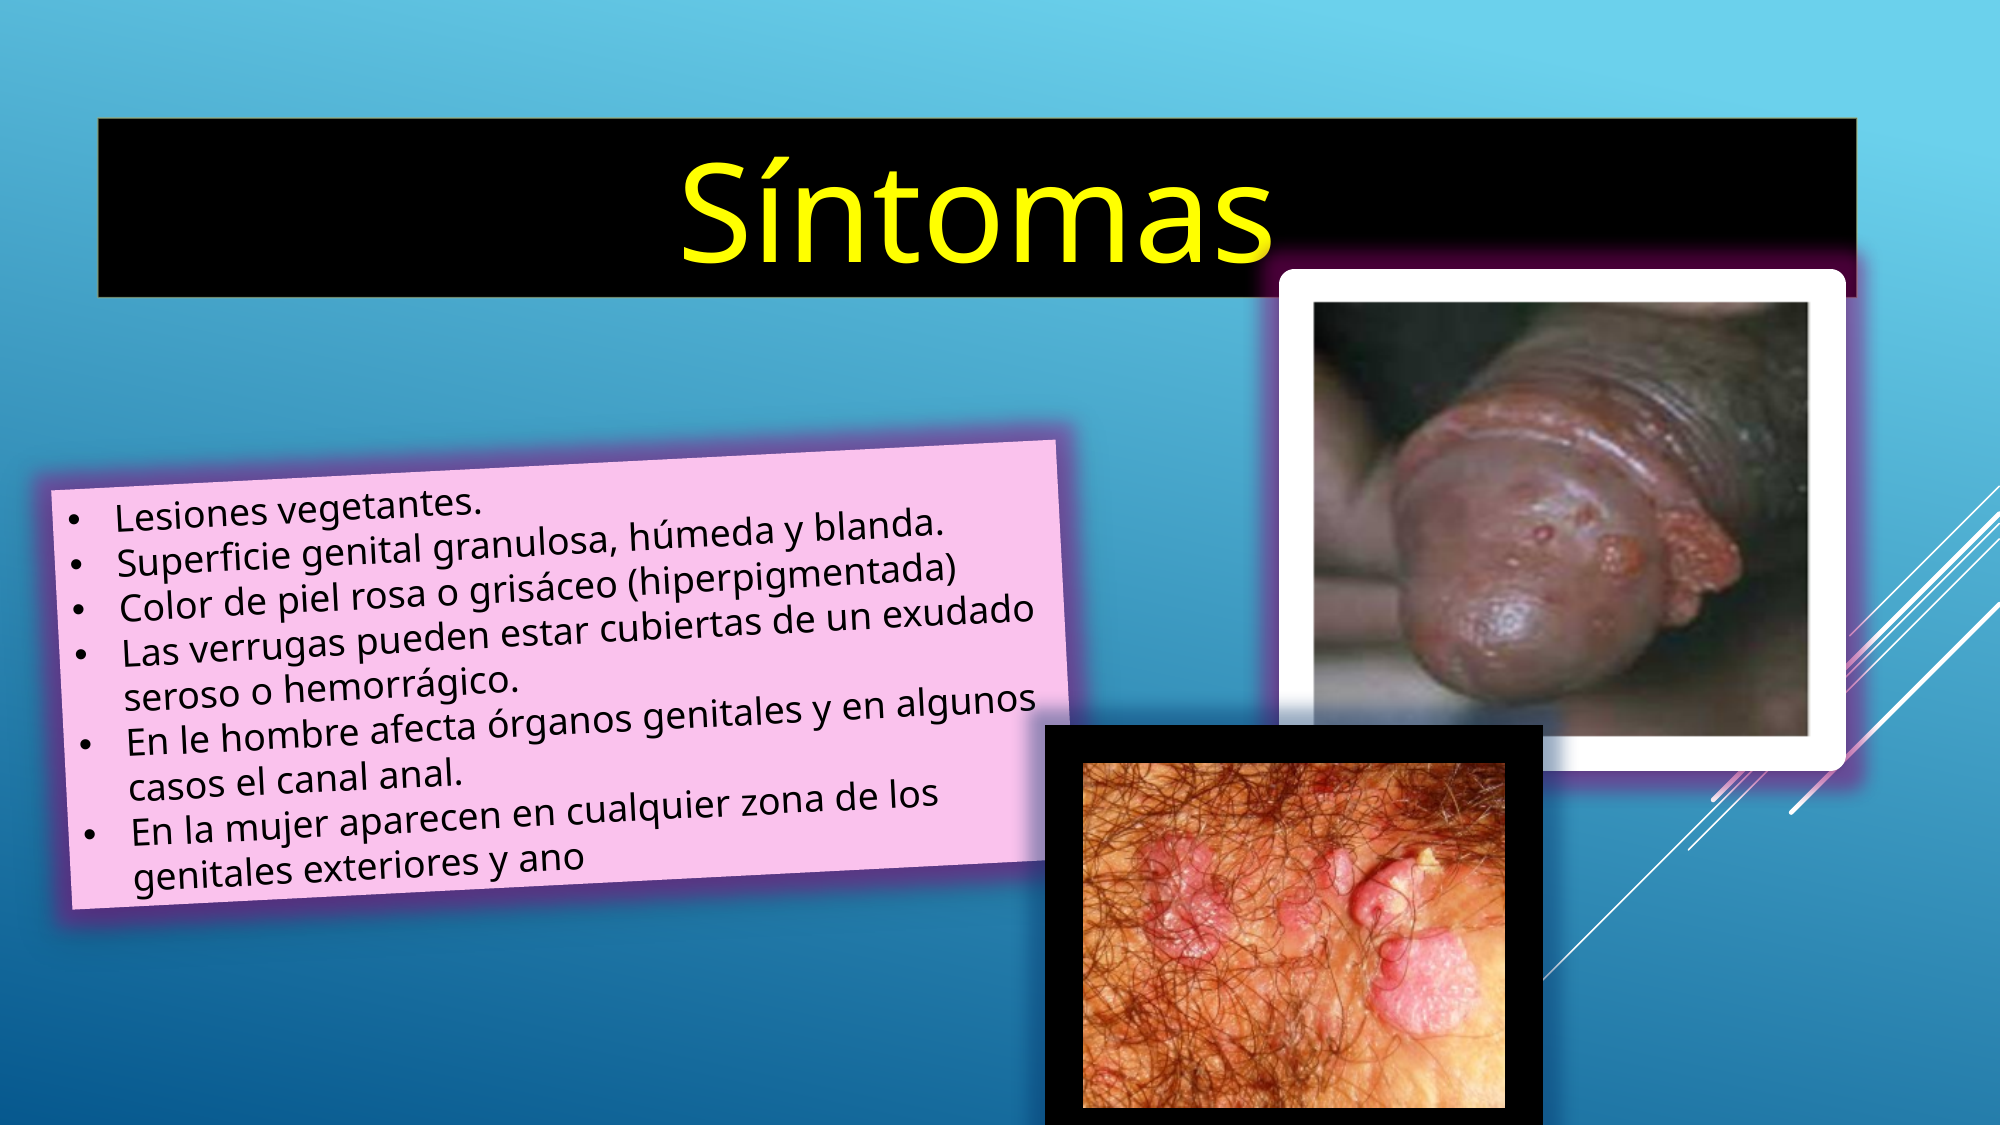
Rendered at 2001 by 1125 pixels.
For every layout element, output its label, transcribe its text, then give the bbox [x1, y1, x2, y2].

picture [1310, 299, 1815, 740]
text_box Síntomas [97, 117, 1858, 298]
text_box Lesiones vegetantes. Superficie genital granulosa, húmeda y blanda. Color de piel rosa o grisáceo (hiperpigmentada) Las verrugas pueden estar cubiertas de un exudado seroso o hemorrágico. En le hombre afecta órganos genitales y en algunos casos el canal anal. En la mujer aparecen en cualquier zona de los genitales exteriores y ano [49, 438, 1070, 911]
picture [1082, 762, 1506, 1109]
